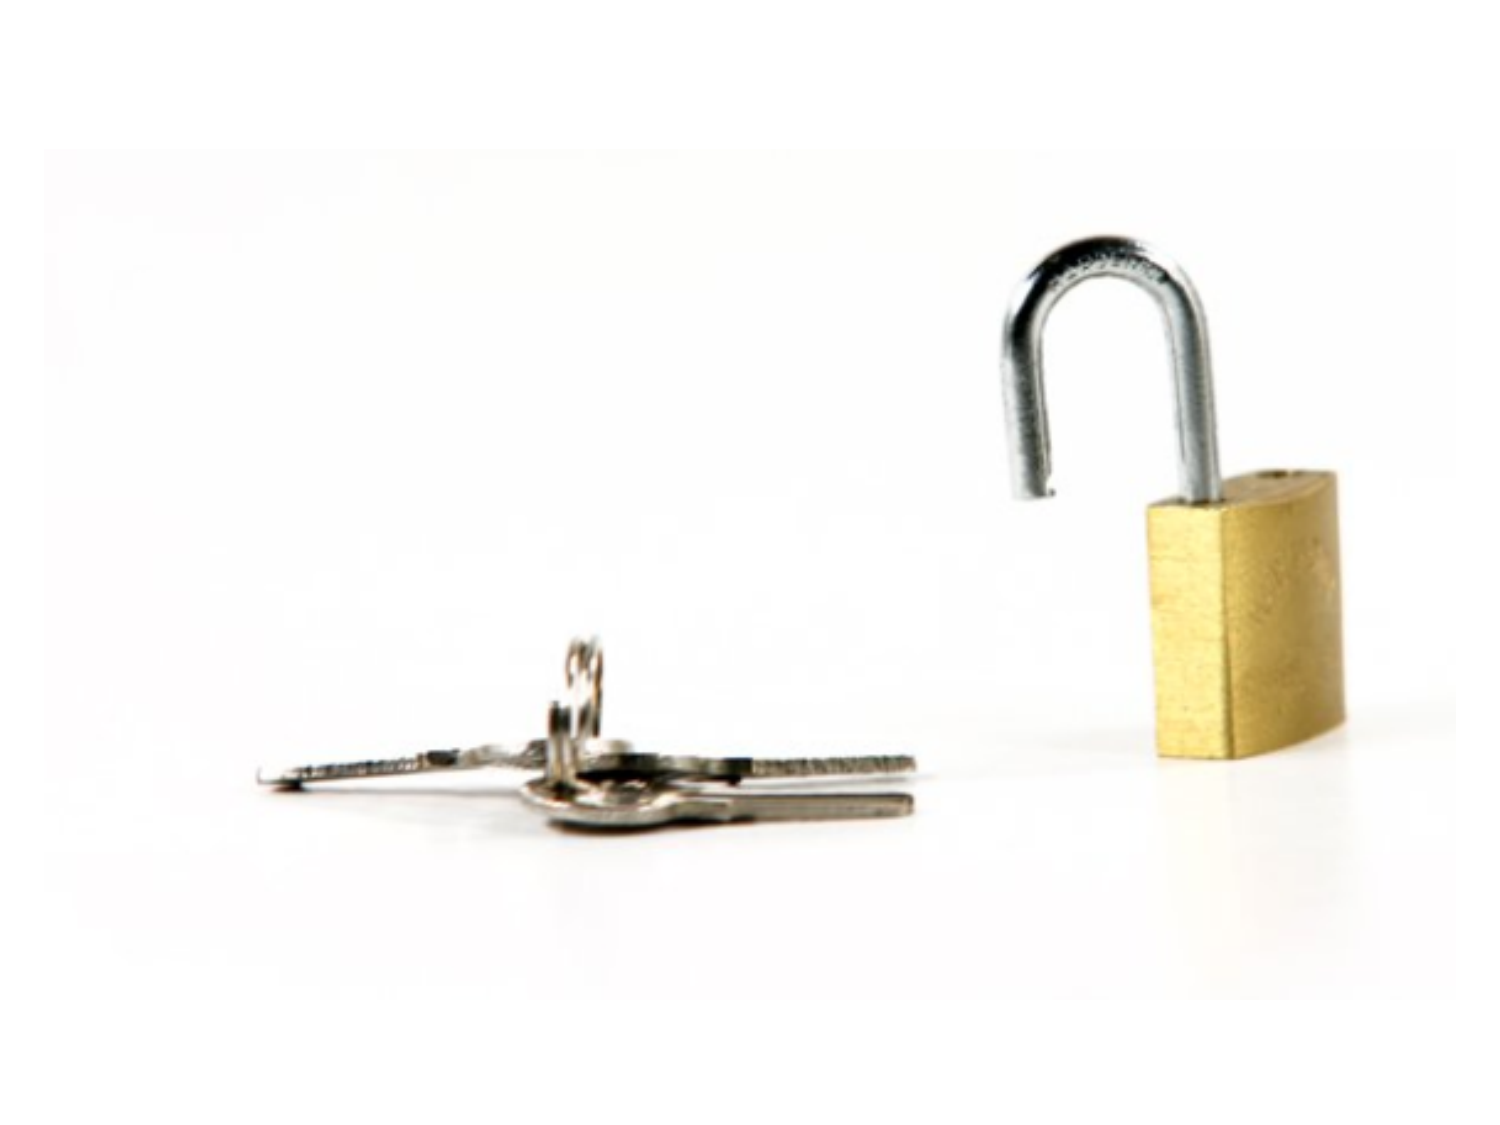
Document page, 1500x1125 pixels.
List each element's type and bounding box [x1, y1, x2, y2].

picture [43, 149, 1457, 1001]
